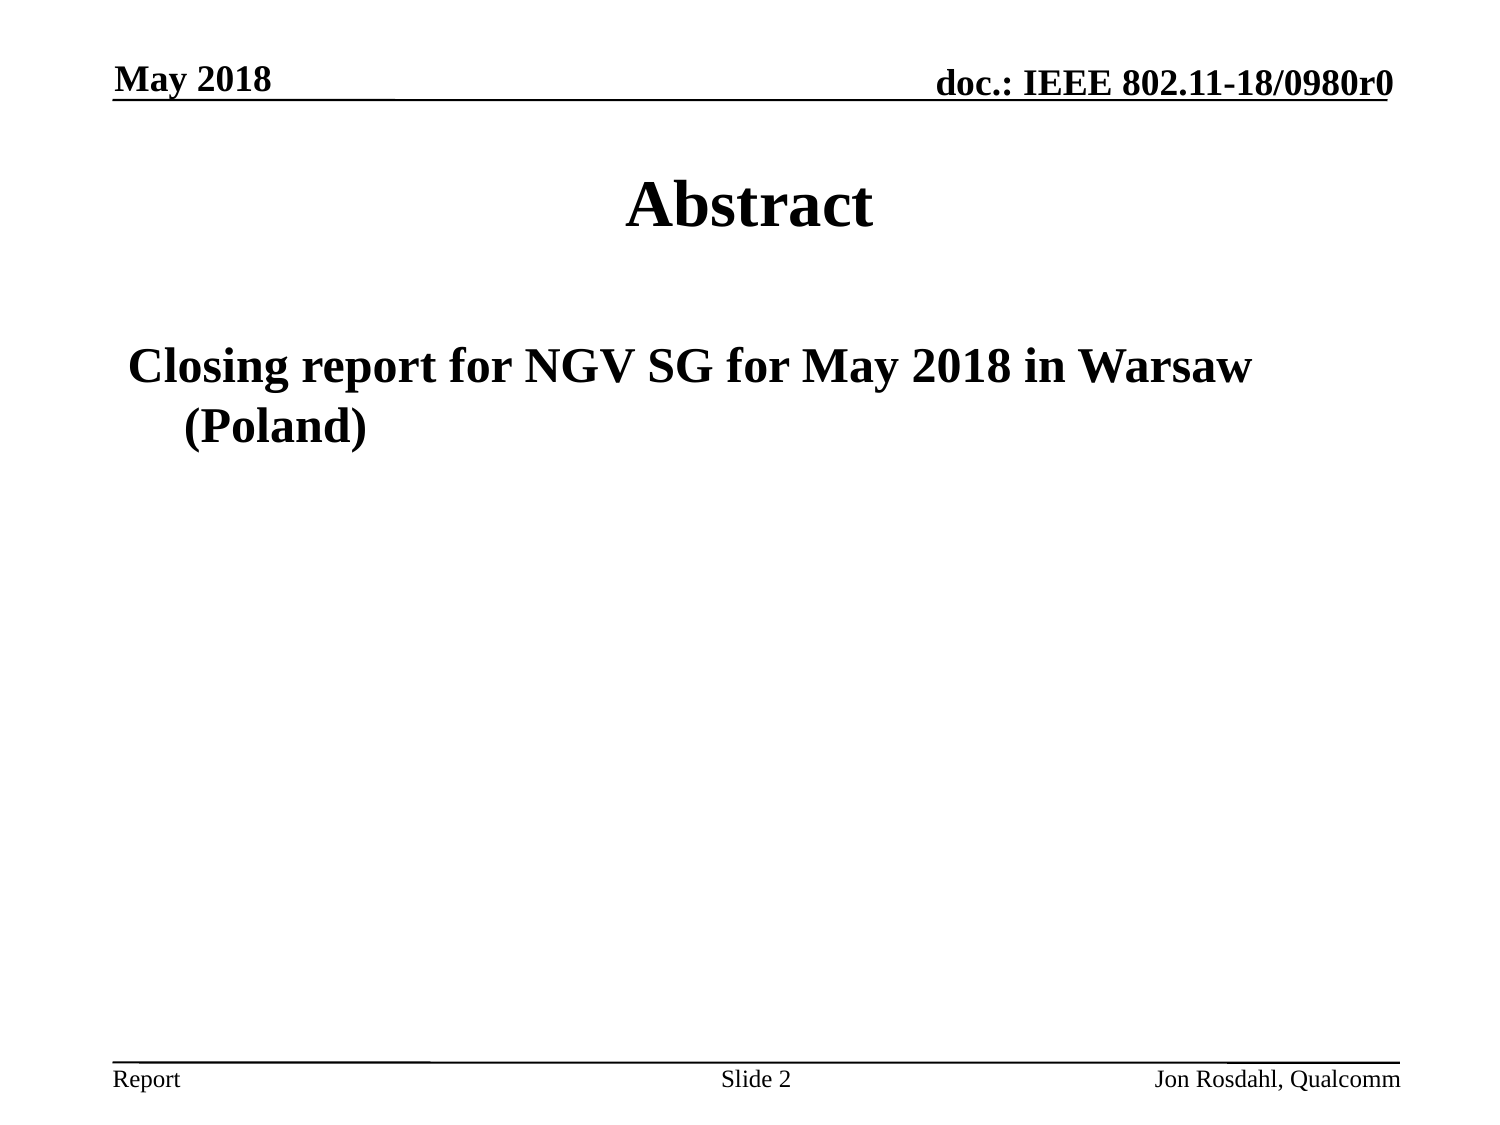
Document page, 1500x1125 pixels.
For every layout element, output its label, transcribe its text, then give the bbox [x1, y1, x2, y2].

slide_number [114, 54, 540, 100]
title Abstract [112, 112, 1388, 288]
slide_number Slide 2 [712, 1061, 800, 1123]
list Closing report for NGV SG for May 2018 in Warsaw (Poland) [112, 324, 1388, 1001]
footer Jon Rosdahl, Qualcomm [902, 1061, 1402, 1093]
